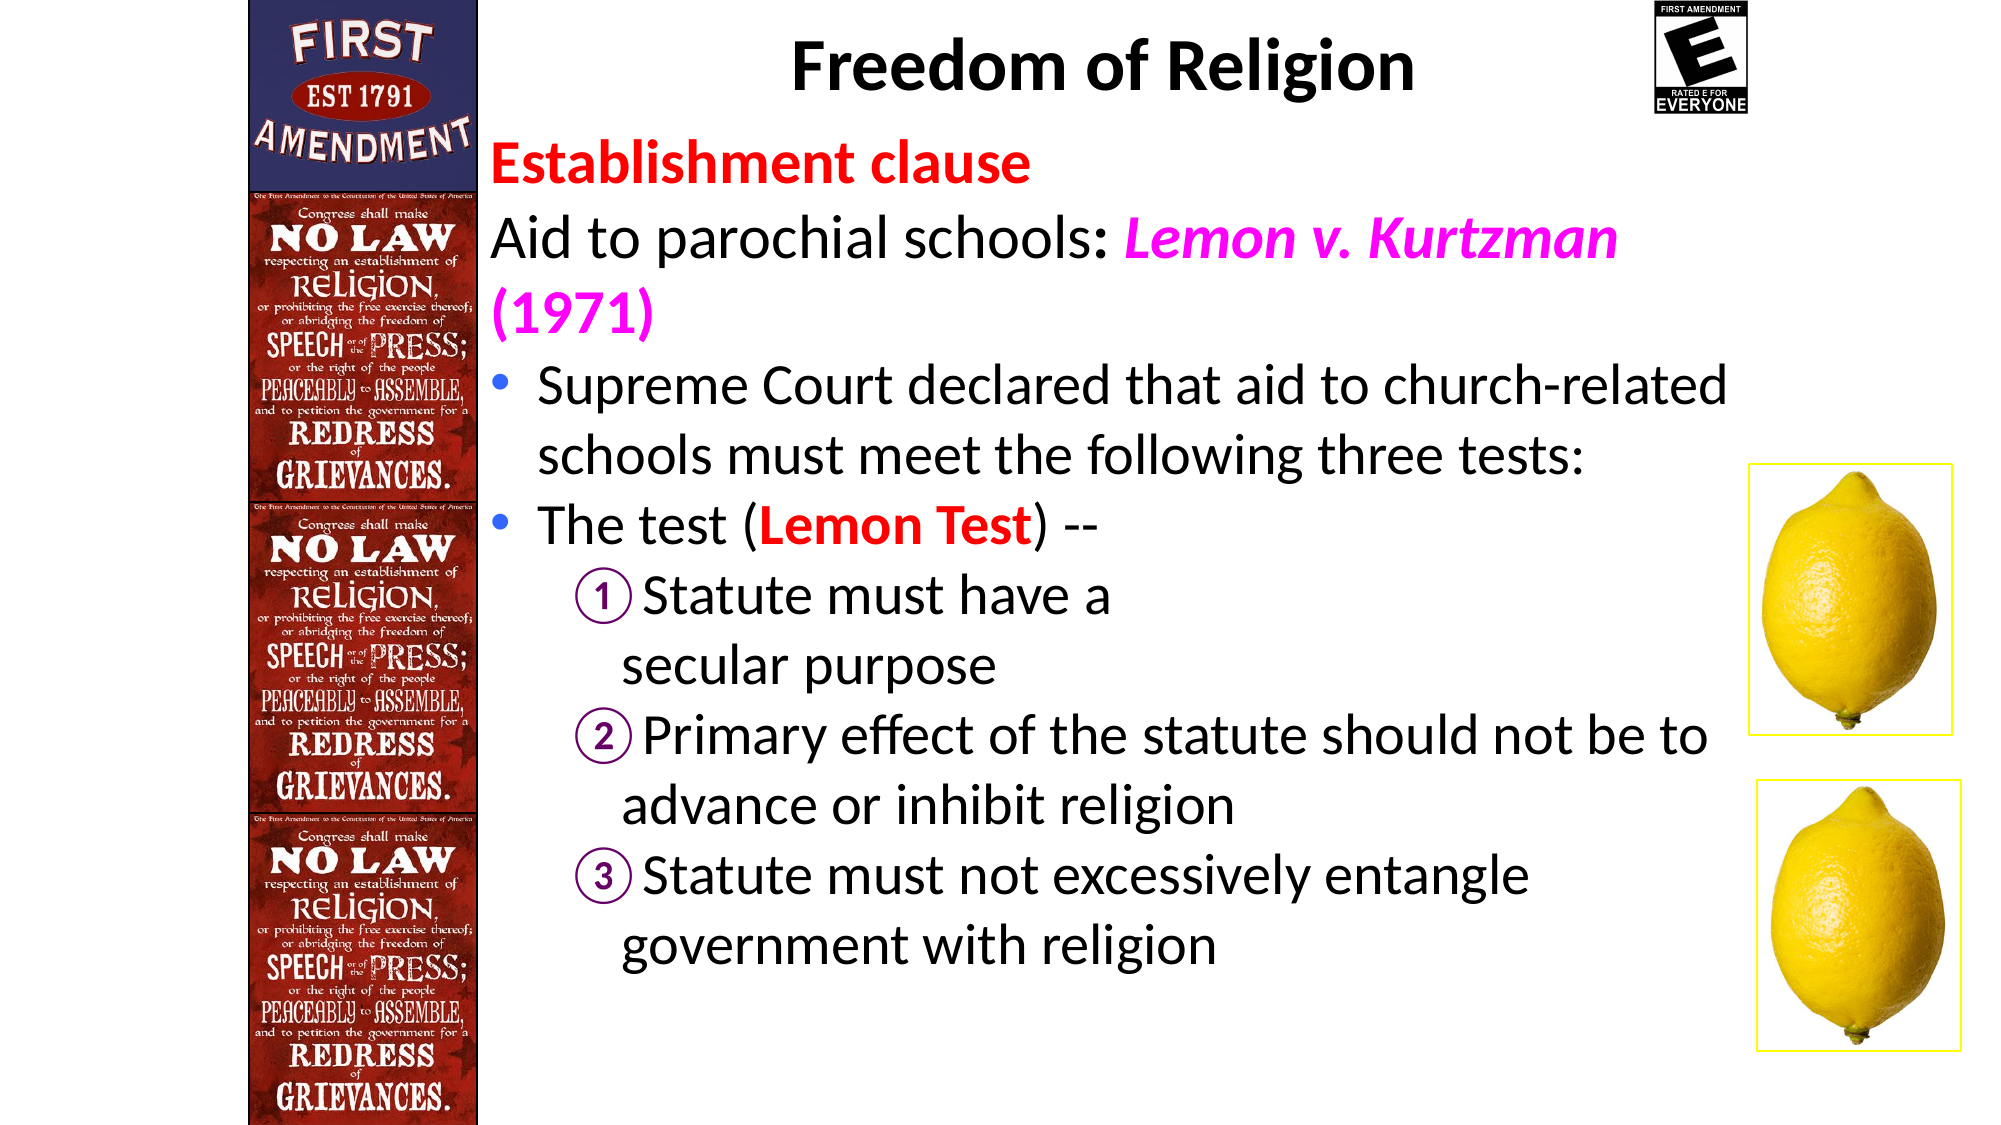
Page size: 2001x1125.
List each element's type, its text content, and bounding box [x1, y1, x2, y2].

picture [1749, 465, 1952, 735]
text_box Freedom of Religion [476, 7, 1652, 113]
text_box Establishment clause Aid to parochial schools: Lemon v. Kurtzman (1971) Supreme Court declared that aid to church-related schools must meet the following three tests: The test (Lemon Test) -- Statute must have a secular purpose Primary effect of the statute should not be to advance or inhibit religion Statute must not excessively entangle government with religion [476, 113, 1750, 1074]
picture [1758, 780, 1960, 1050]
picture [1652, 0, 1750, 116]
picture [249, 0, 476, 1125]
